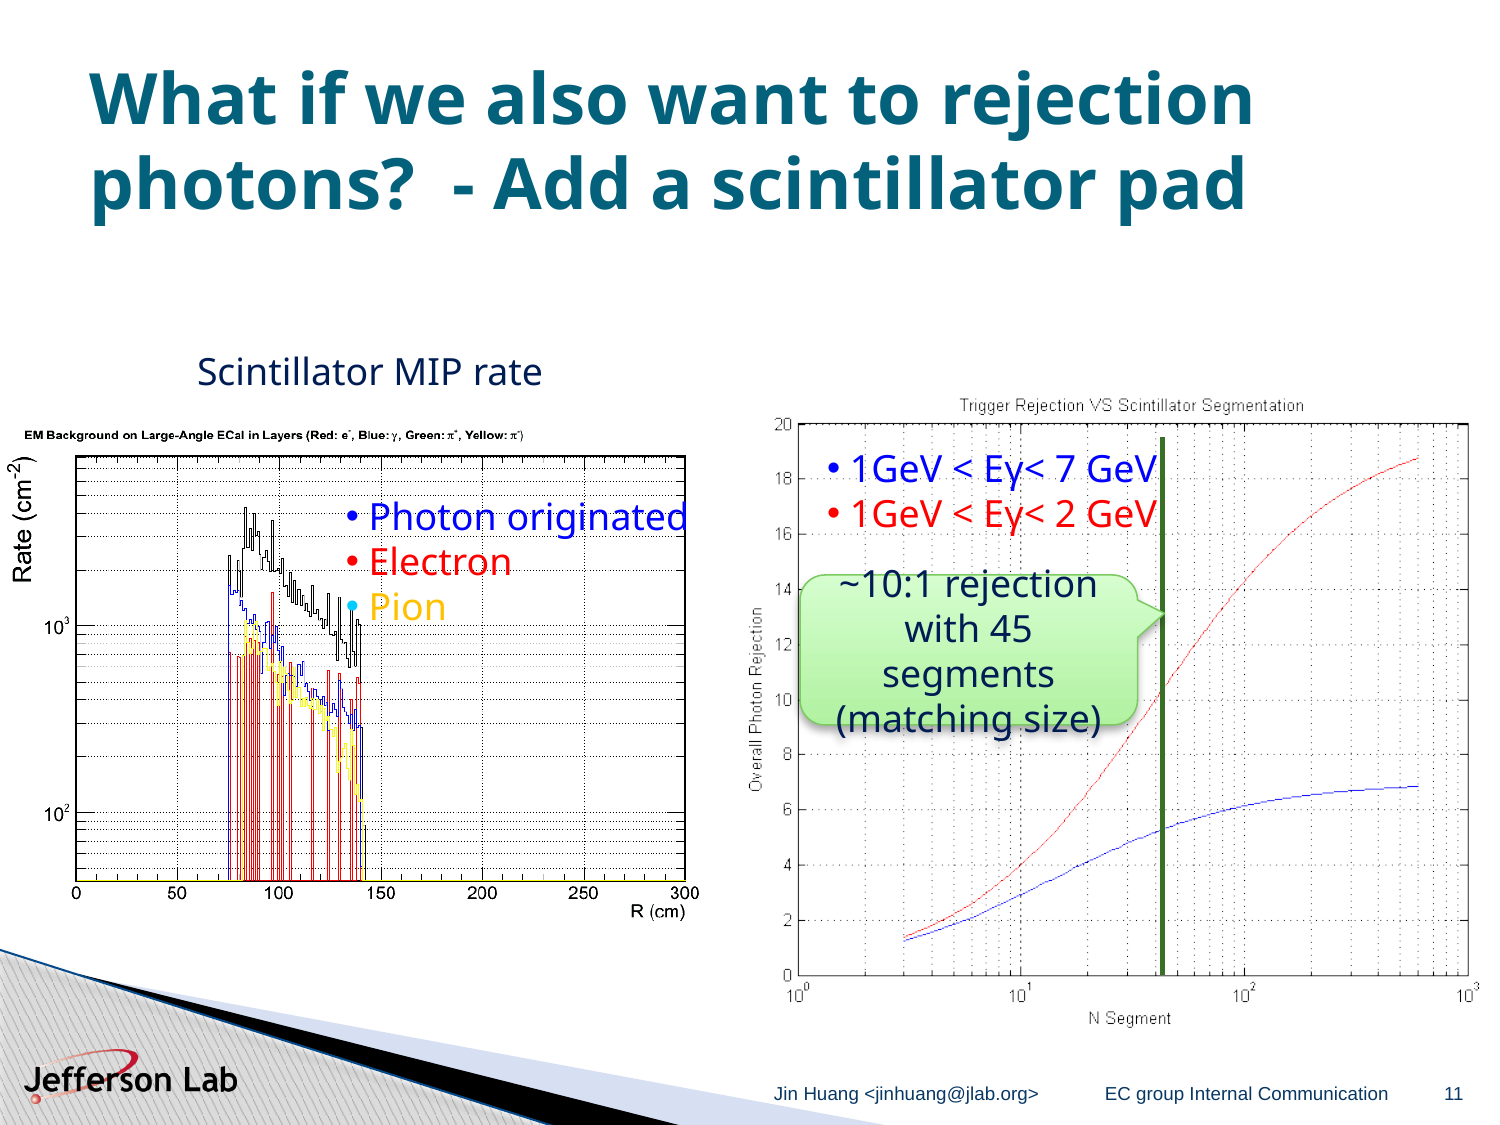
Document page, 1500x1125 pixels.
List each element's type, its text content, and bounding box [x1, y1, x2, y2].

footer Jin Huang <jinhuang@jlab.org> [737, 1062, 1075, 1112]
picture [24, 1049, 237, 1104]
slide_number 11 [1418, 1062, 1479, 1112]
slide_number EC group Internal Communication [1075, 1062, 1418, 1112]
title What if we also want to rejection photons? - Add a scintillator pad [75, 45, 1425, 233]
picture [685, 374, 1500, 1051]
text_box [0, 340, 762, 963]
